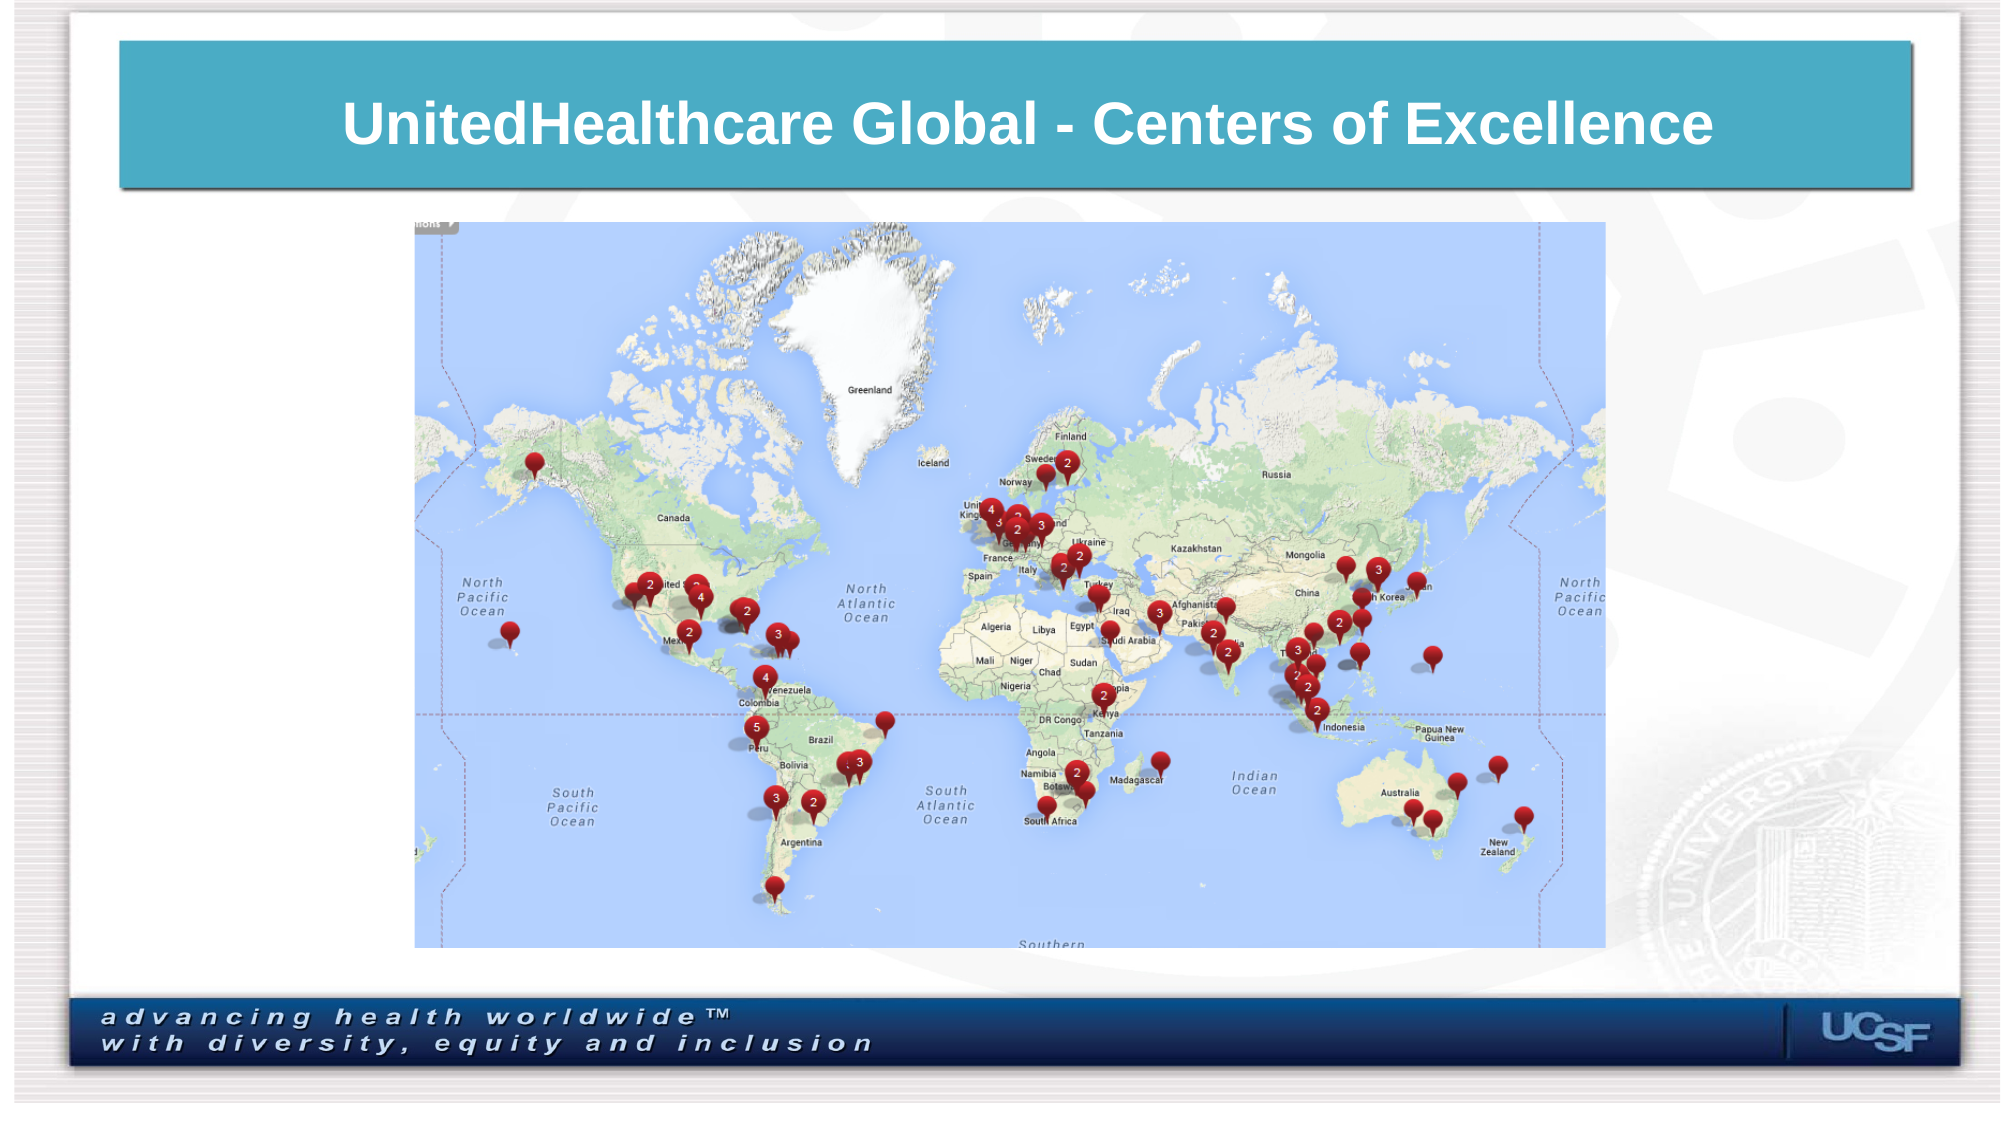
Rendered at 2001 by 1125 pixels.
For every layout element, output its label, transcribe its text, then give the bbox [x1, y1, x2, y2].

picture [14, 0, 2001, 1103]
title UnitedHealthcare Global - Centers of Excellence [150, 76, 1909, 166]
list [390, 177, 1630, 922]
